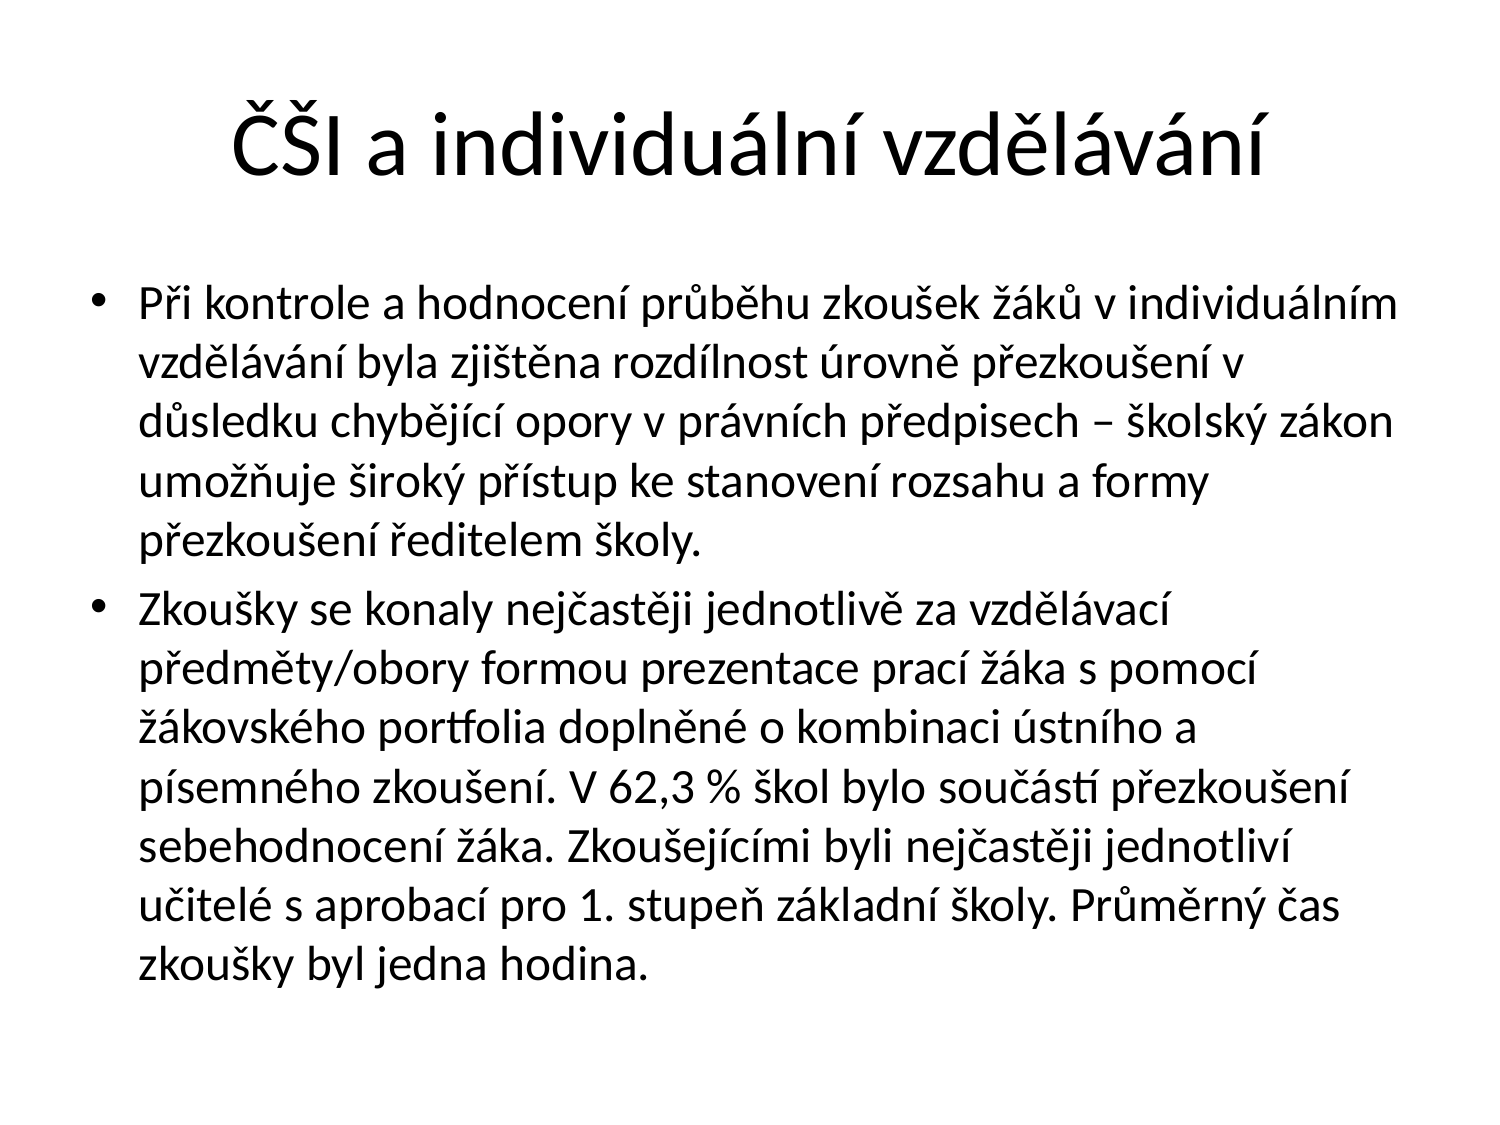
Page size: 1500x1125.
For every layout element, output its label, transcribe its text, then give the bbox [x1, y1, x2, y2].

list Při kontrole a hodnocení průběhu zkoušek žáků v individuálním vzdělávání byla zjištěna rozdílnost úrovně přezkoušení v důsledku chybějící opory v právních předpisech – školský zákon umožňuje široký přístup ke stanovení rozsahu a formy přezkoušení ředitelem školy. Zkoušky se konaly nejčastěji jednotlivě za vzdělávací předměty/obory formou prezentace prací žáka s pomocí žákovského portfolia doplněné o kombinaci ústního a písemného zkoušení. V 62,3 % škol bylo součástí přezkoušení sebehodnocení žáka. Zkoušejícími byli nejčastěji jednotliví učitelé s aprobací pro 1. stupeň základní školy. Průměrný čas zkoušky byl jedna hodina. [75, 262, 1425, 1005]
title ČŠI a individuální vzdělávání [75, 45, 1425, 233]
